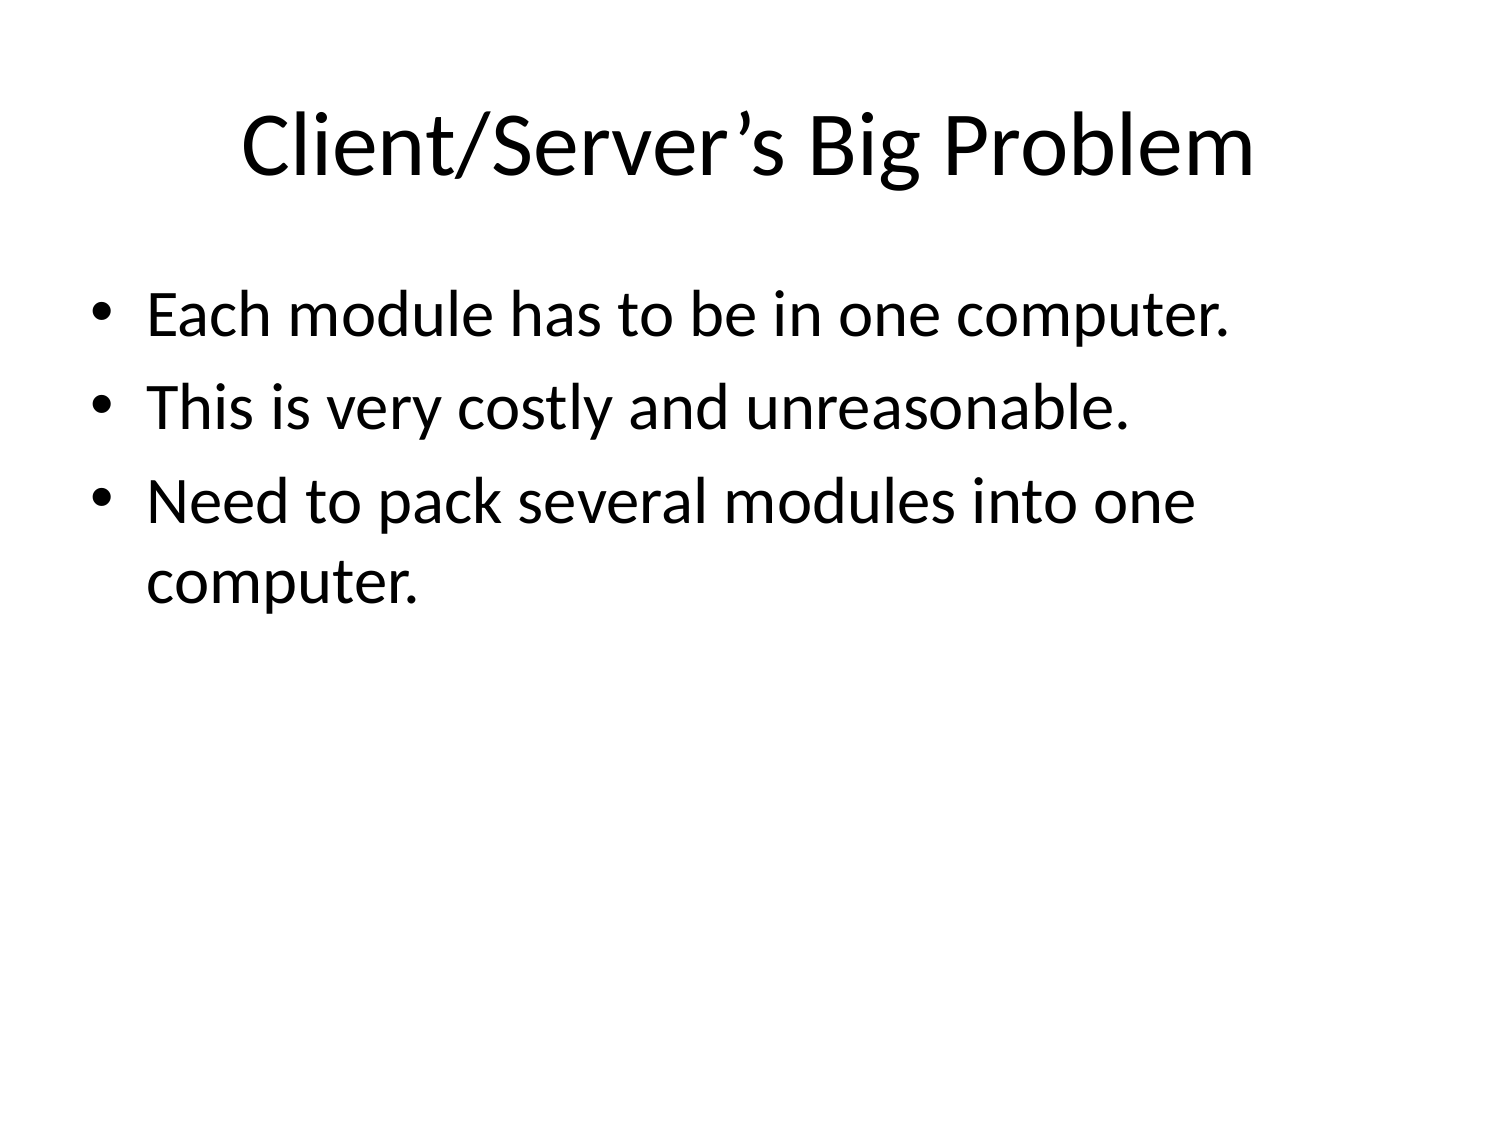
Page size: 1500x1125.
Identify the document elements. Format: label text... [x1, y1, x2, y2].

list Each module has to be in one computer. This is very costly and unreasonable. Need to pack several modules into one computer. [75, 262, 1425, 1005]
title Client/Server’s Big Problem [75, 45, 1425, 233]
